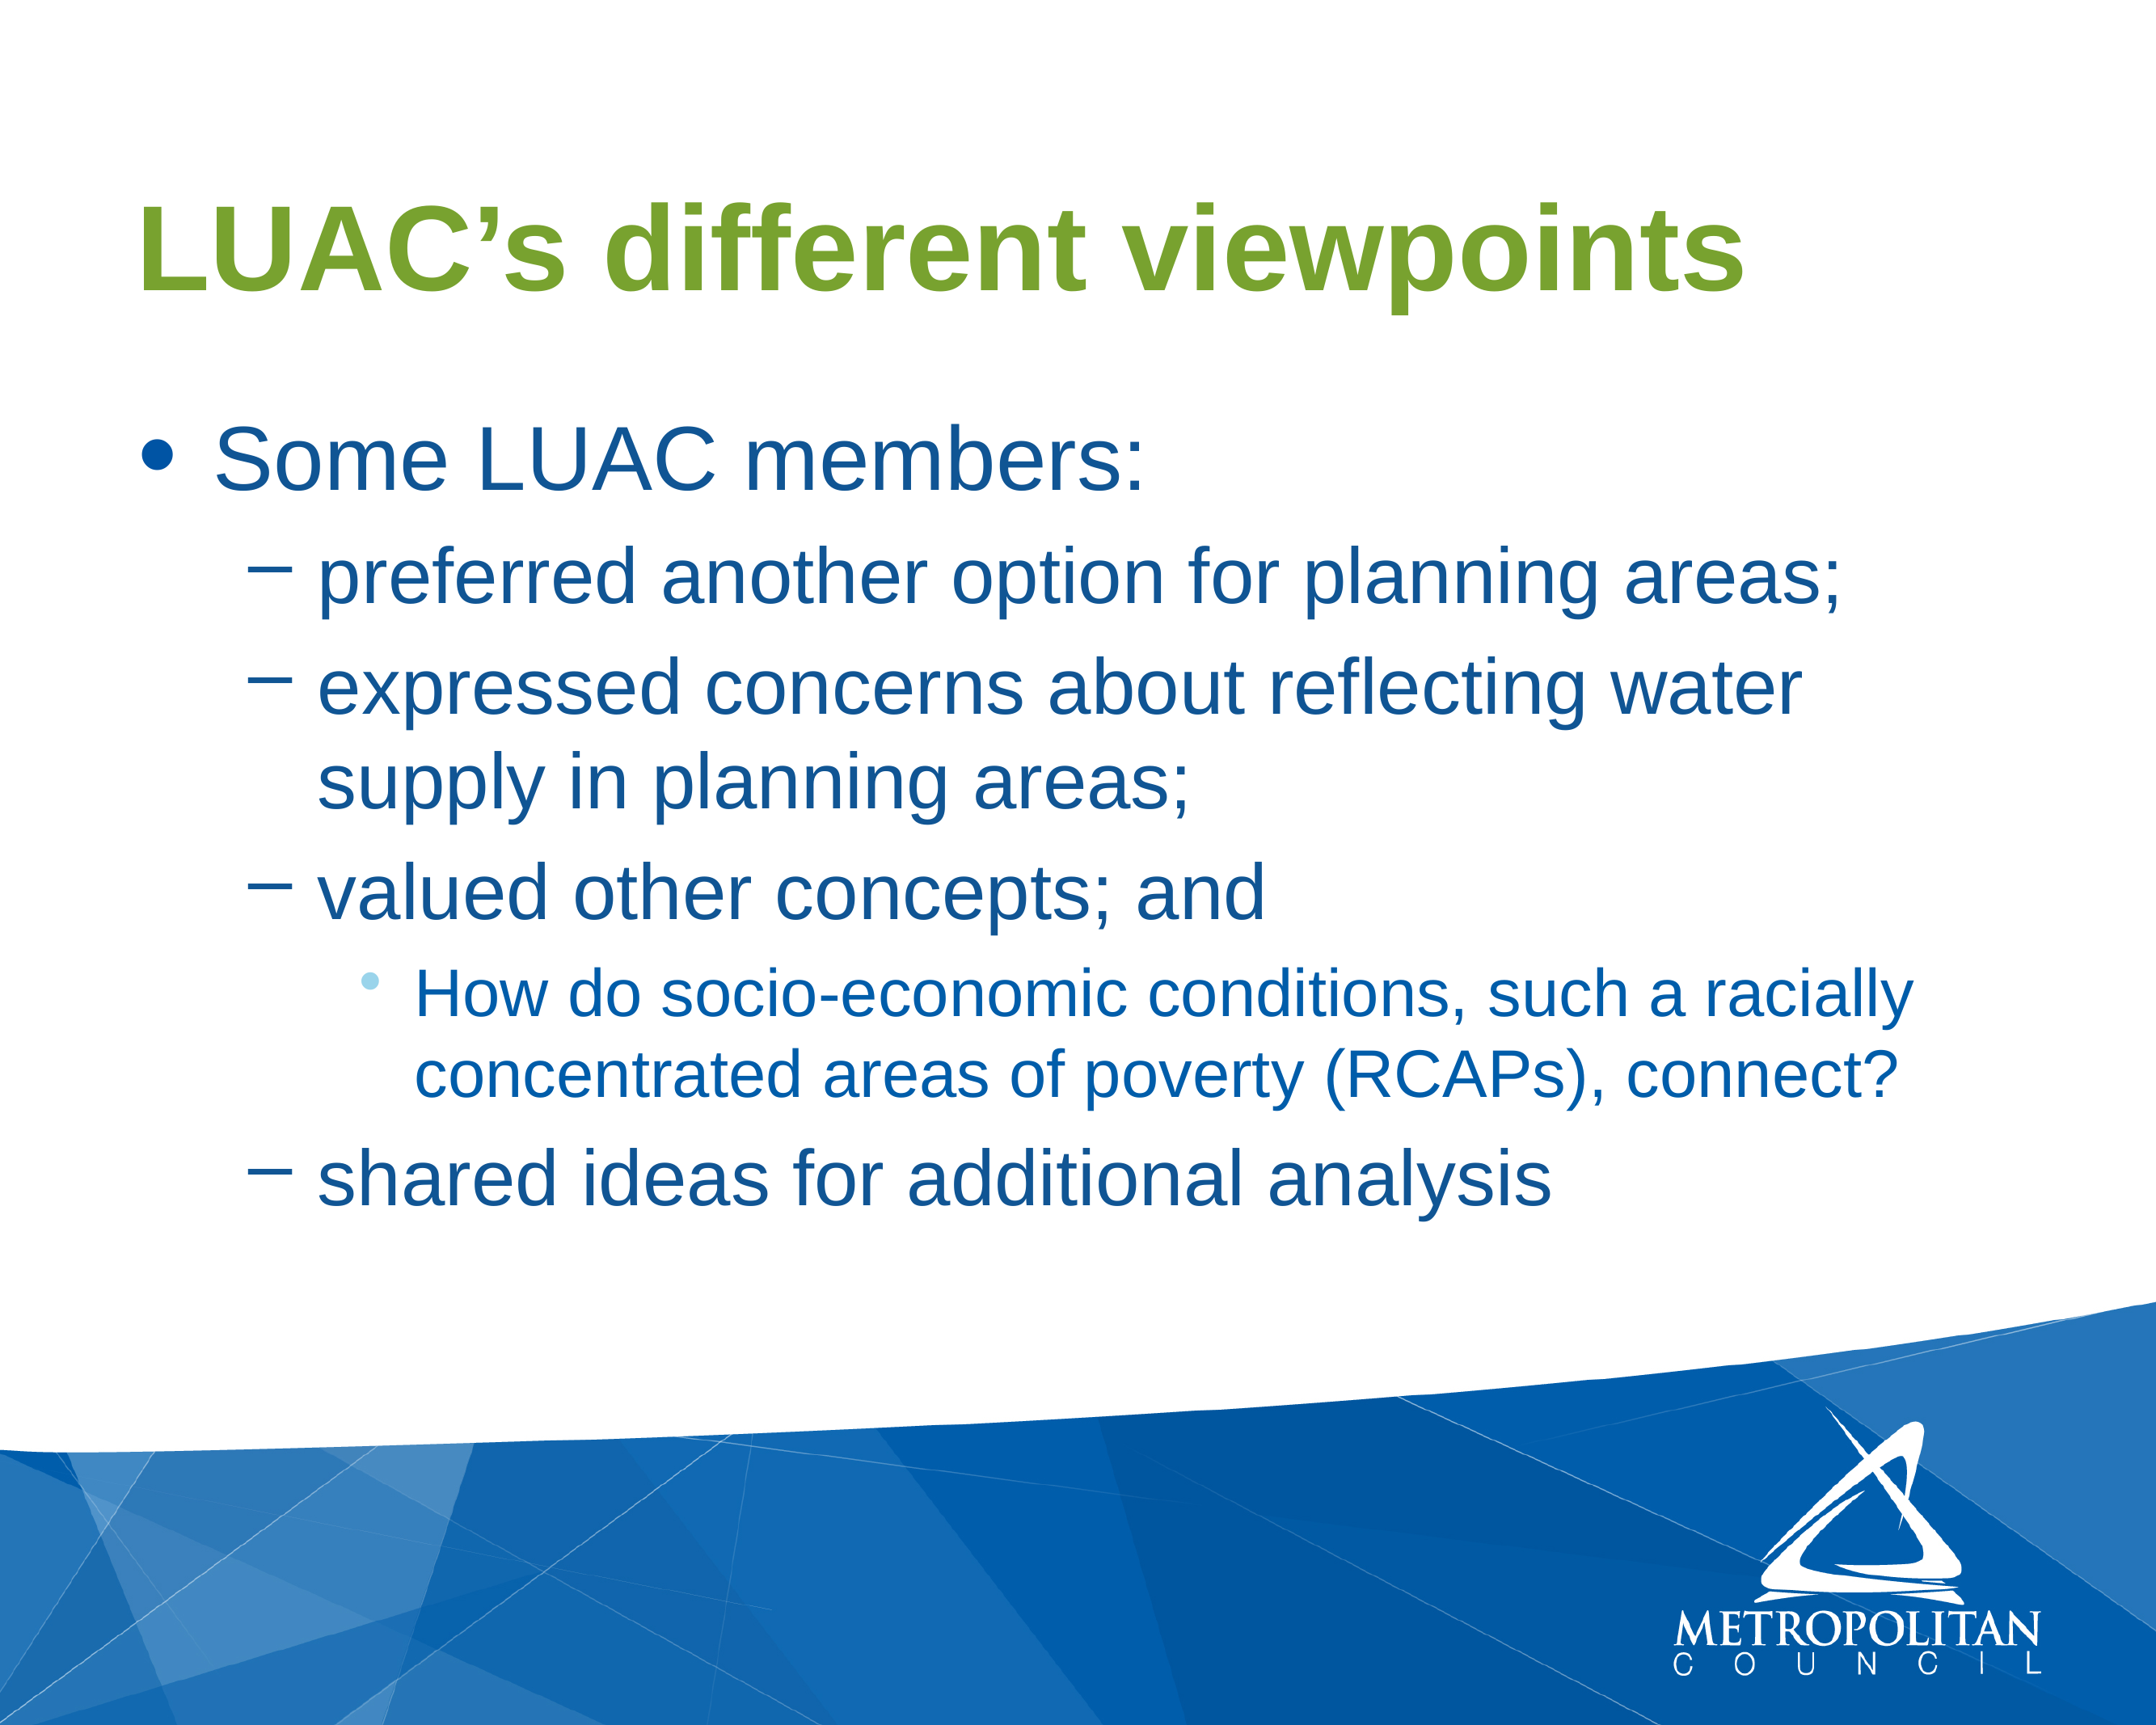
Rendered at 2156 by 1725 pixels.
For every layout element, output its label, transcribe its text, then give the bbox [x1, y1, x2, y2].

picture [0, 0, 2156, 1725]
list Some LUAC members: preferred another option for planning areas; expressed concerns about reflecting water supply in planning areas; valued other concepts; and How do socio-economic conditions, such a racially concentrated areas of poverty (RCAPs), connect? shared ideas for additional analysis [115, 387, 2055, 1306]
title LUAC’s different viewpoints [114, 158, 2055, 354]
